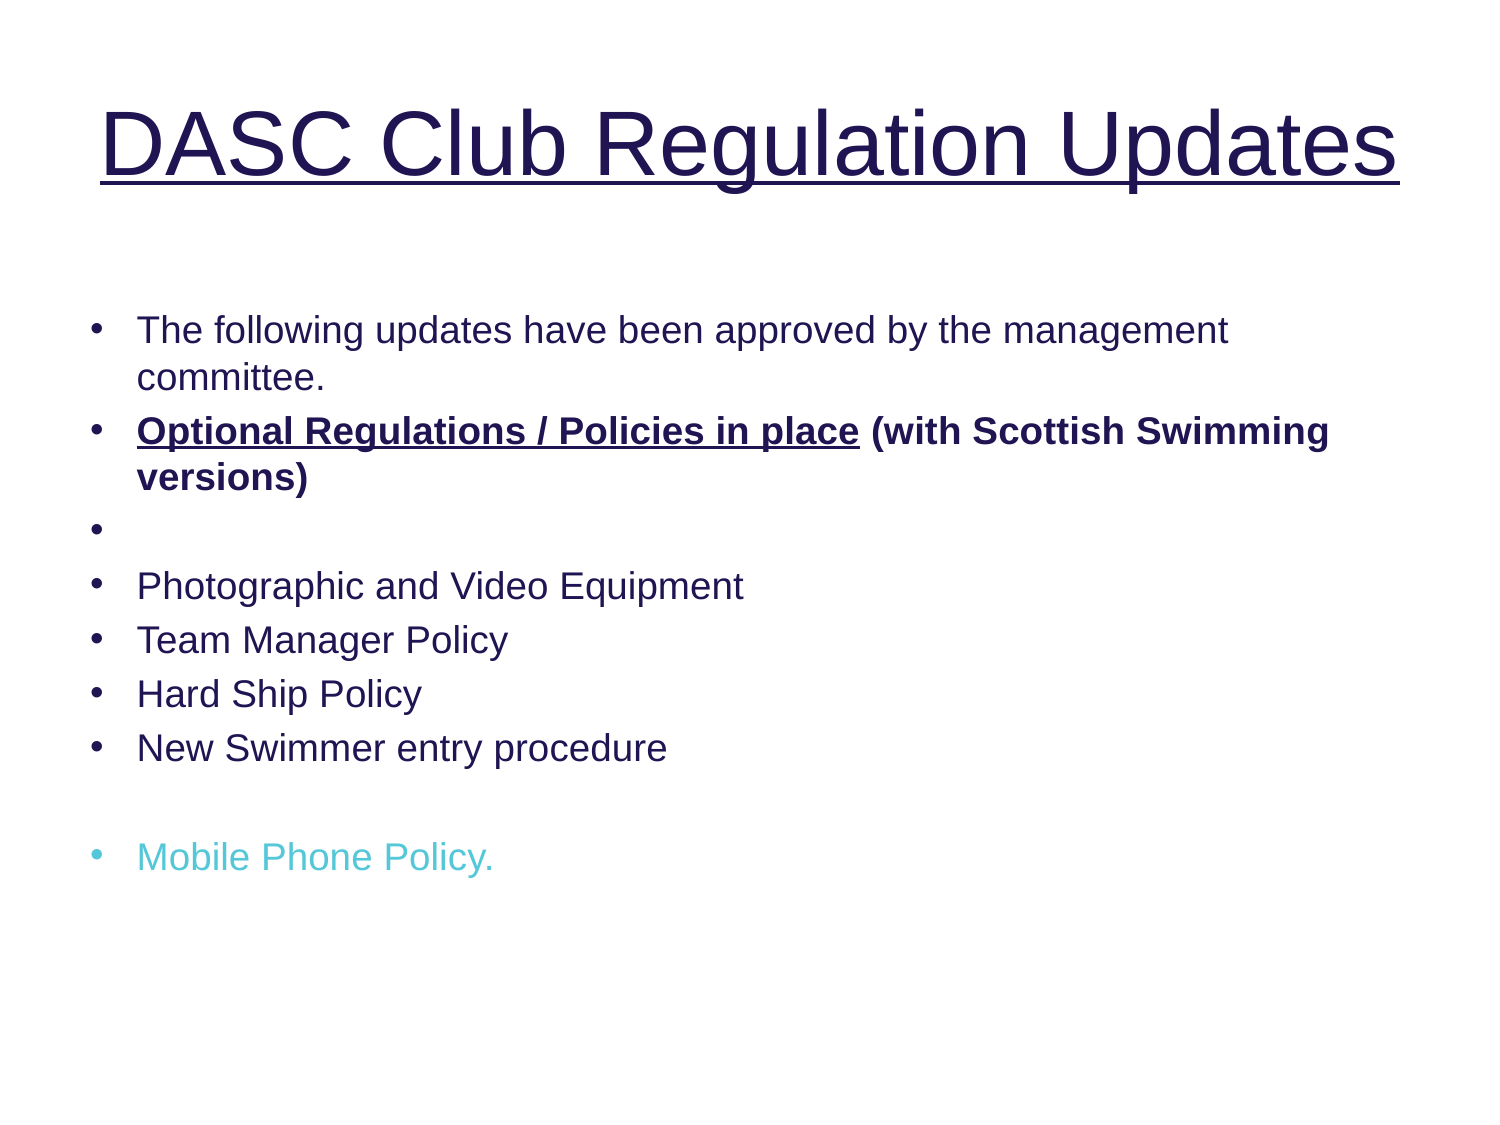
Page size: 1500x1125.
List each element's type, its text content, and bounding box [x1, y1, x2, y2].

list The following updates have been approved by the management committee. Optional Regulations / Policies in place (with Scottish Swimming versions) Photographic and Video Equipment Team Manager Policy Hard Ship Policy New Swimmer entry procedure Mobile Phone Policy. [75, 243, 1425, 946]
title DASC Club Regulation Updates [75, 45, 1425, 233]
